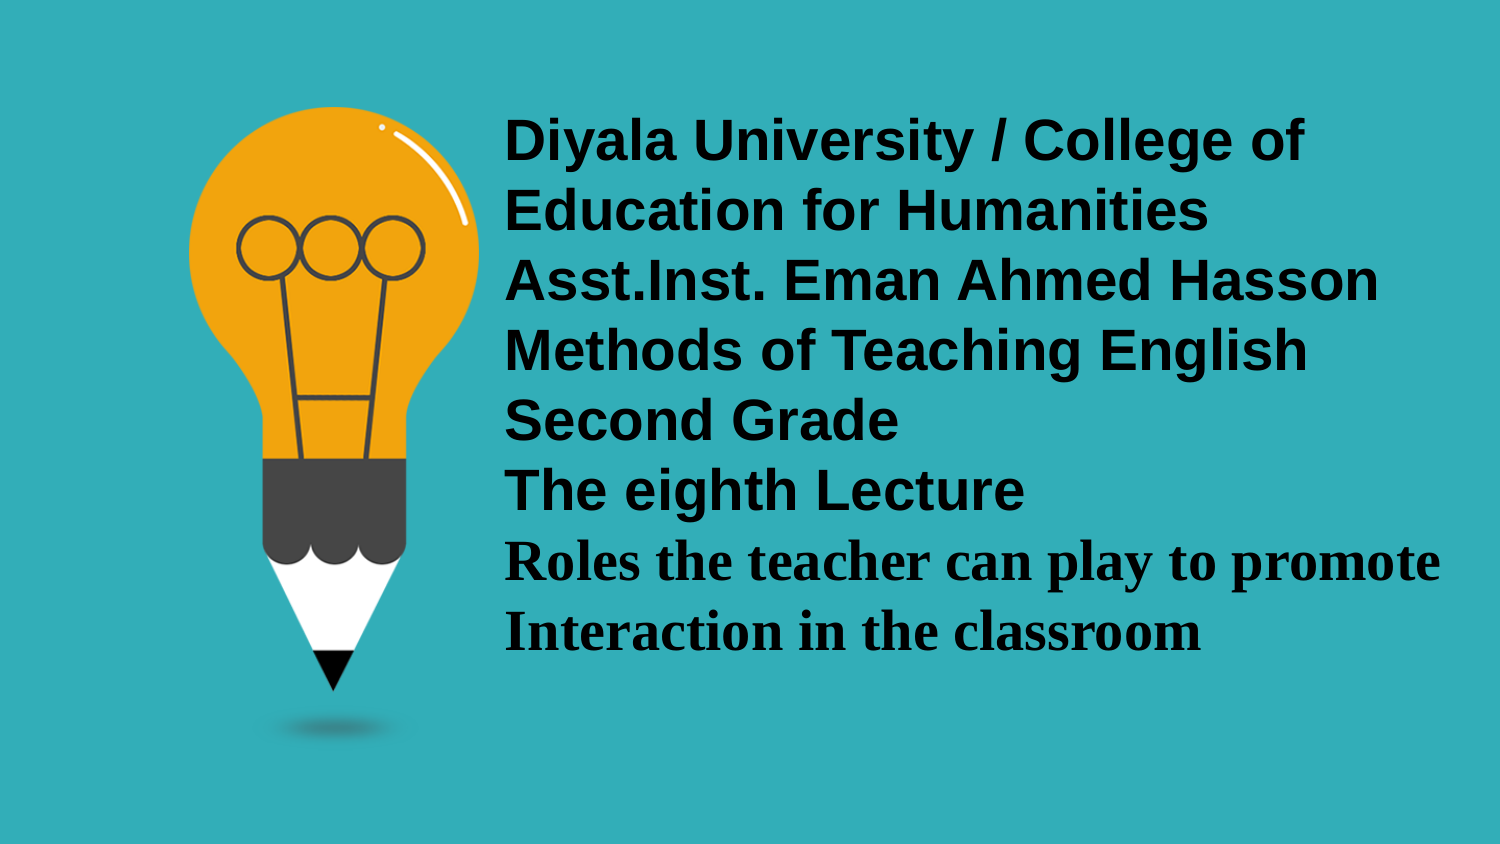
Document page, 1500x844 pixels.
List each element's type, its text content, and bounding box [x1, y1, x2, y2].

picture [189, 107, 479, 751]
list Diyala University / College of Education for Humanities Asst.Inst. Eman Ahmed Hasson Methods of Teaching English Second Grade The eighth Lecture Roles the teacher can play to promote Interaction in the classroom [490, 126, 1459, 824]
